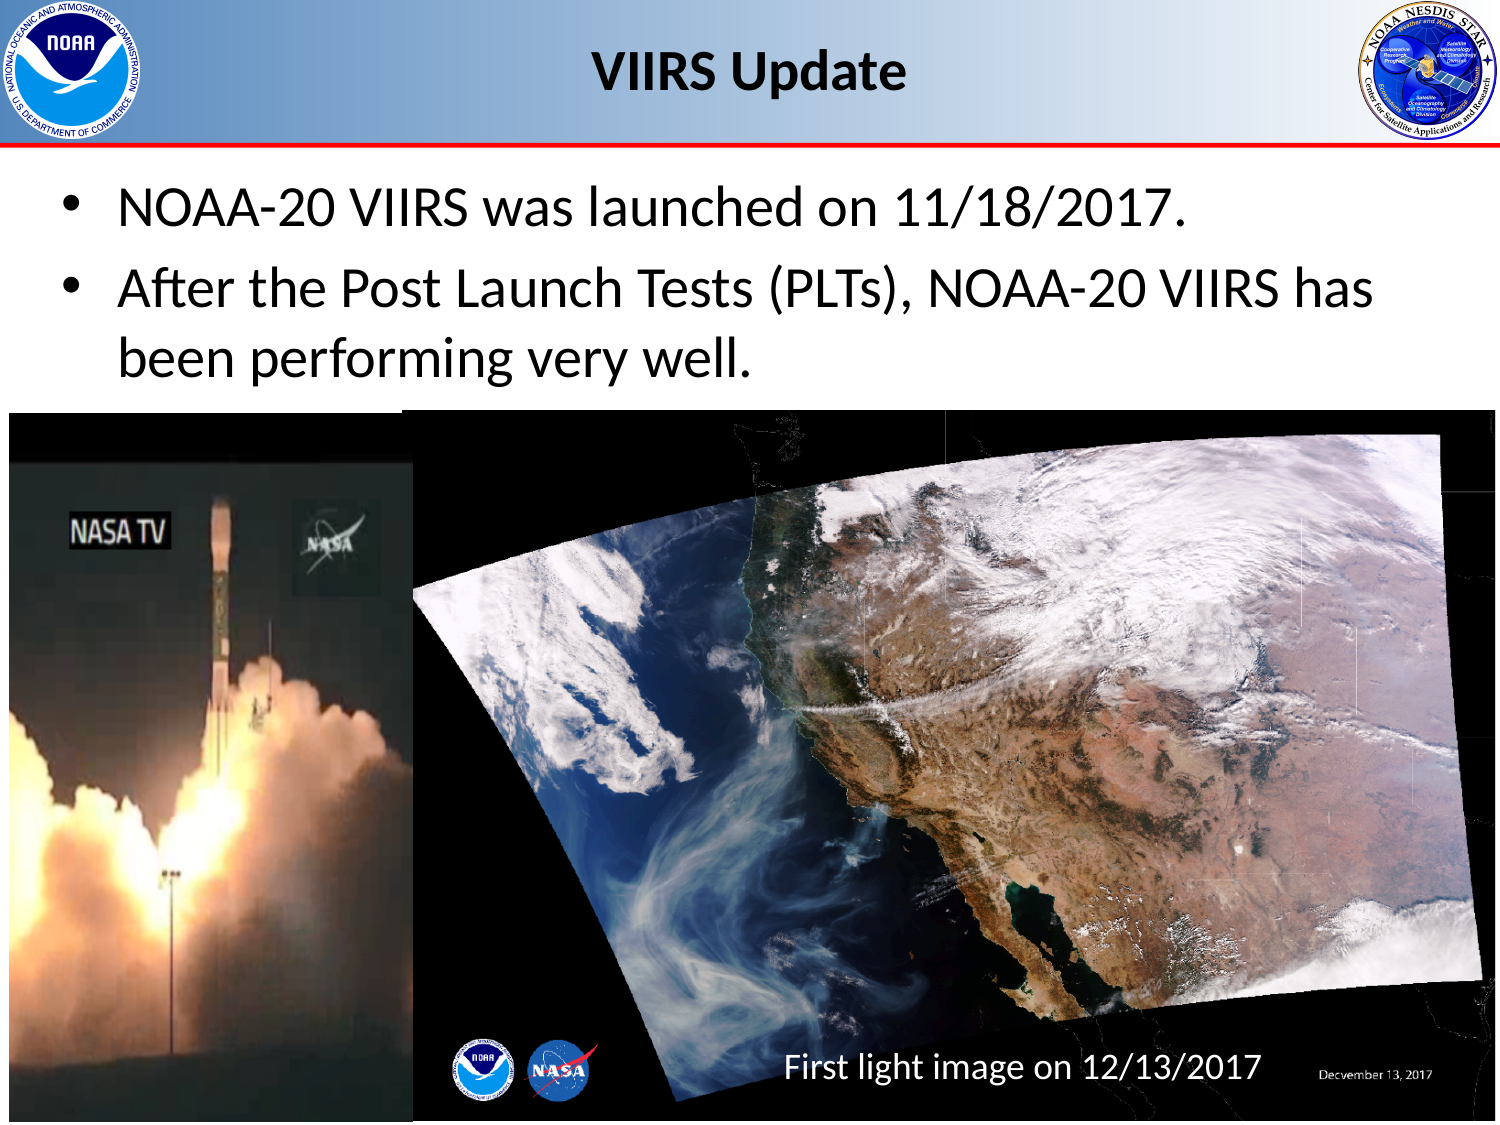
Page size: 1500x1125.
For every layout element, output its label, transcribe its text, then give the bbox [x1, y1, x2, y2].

list NOAA-20 VIIRS was launched on 11/18/2017. After the Post Launch Tests (PLTs), NOAA-20 VIIRS has been performing very well. [46, 160, 1468, 412]
picture [3, 1, 140, 139]
title VIIRS Update [75, 0, 1425, 135]
picture [1358, 1, 1497, 140]
picture [8, 410, 1497, 1125]
